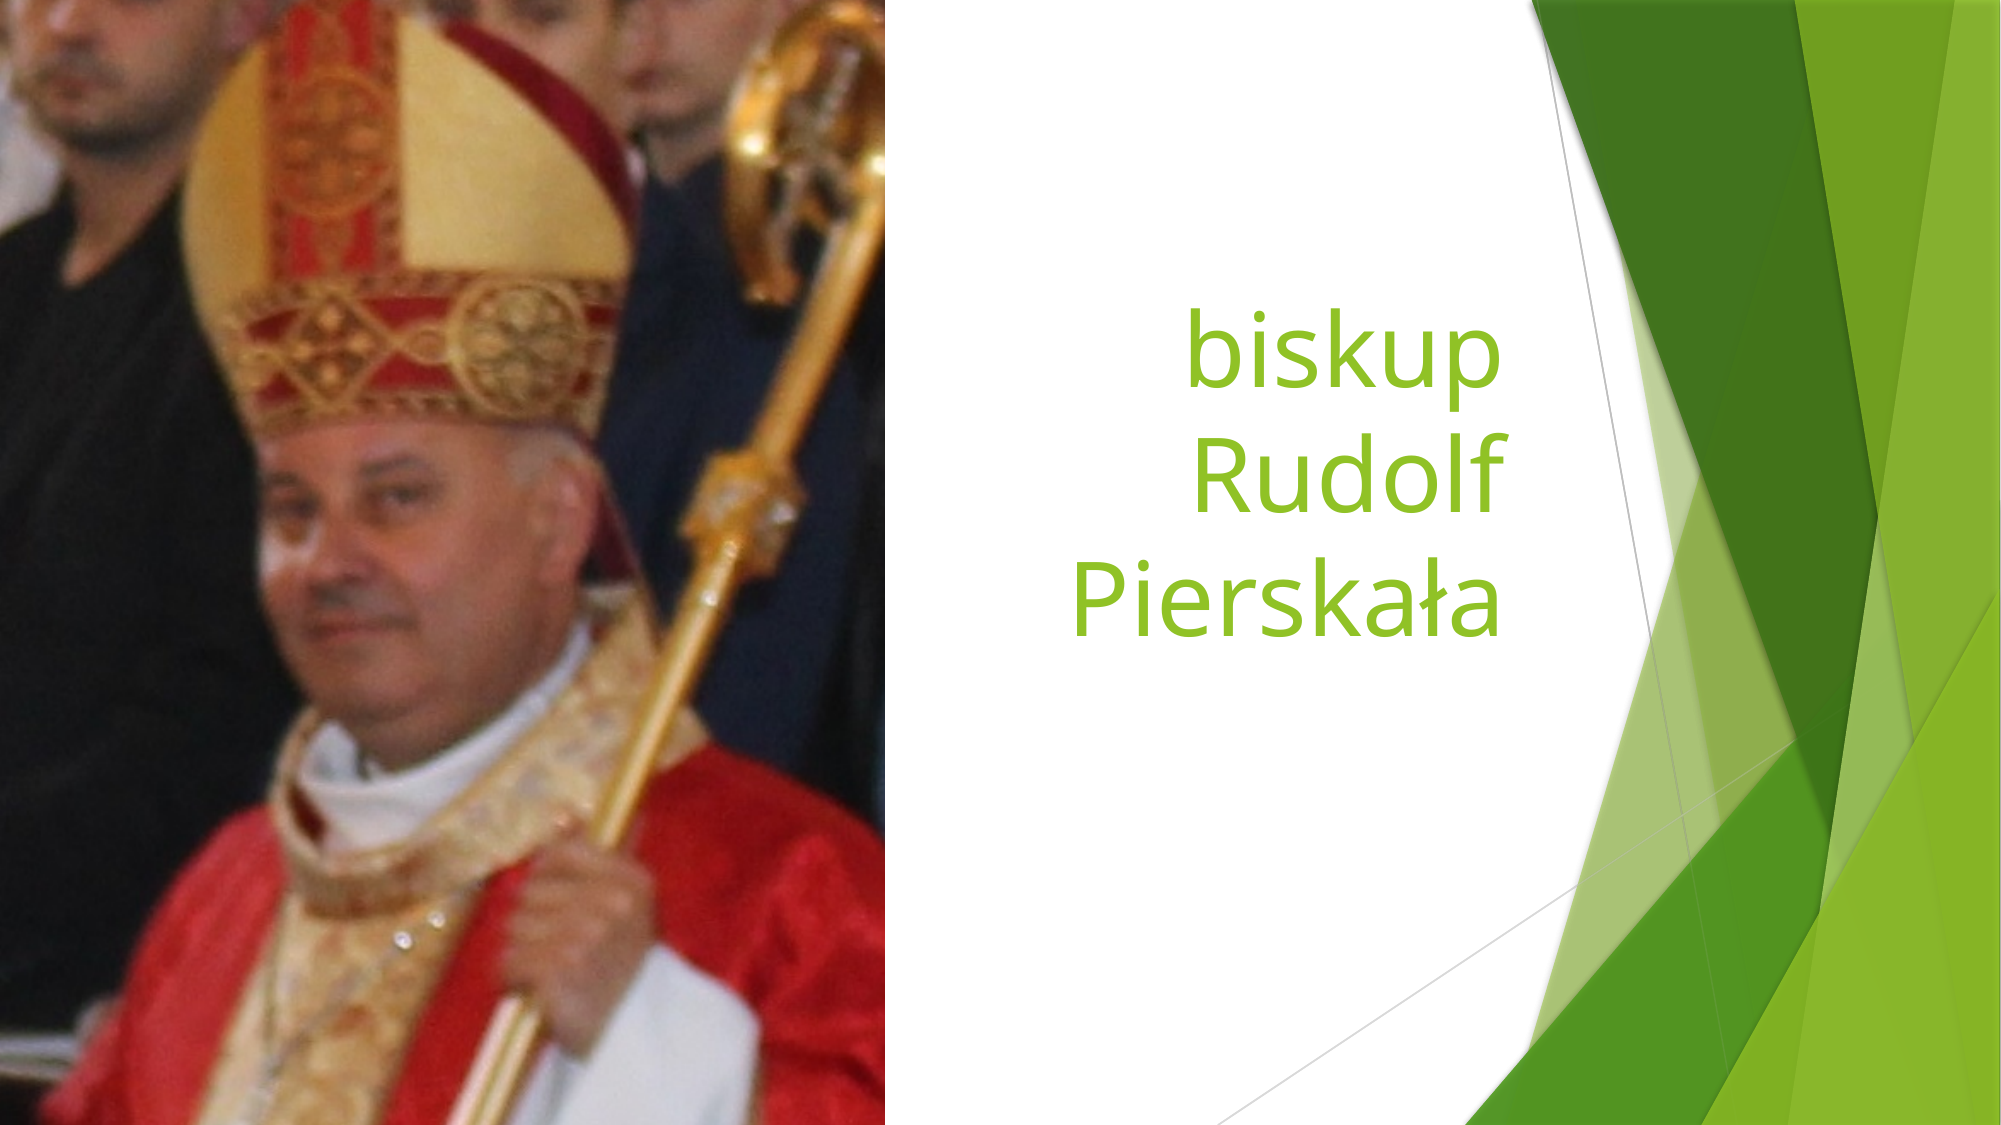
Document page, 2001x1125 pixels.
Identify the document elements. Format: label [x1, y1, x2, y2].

text_box [887, 0, 2000, 1125]
list [0, 0, 886, 1125]
